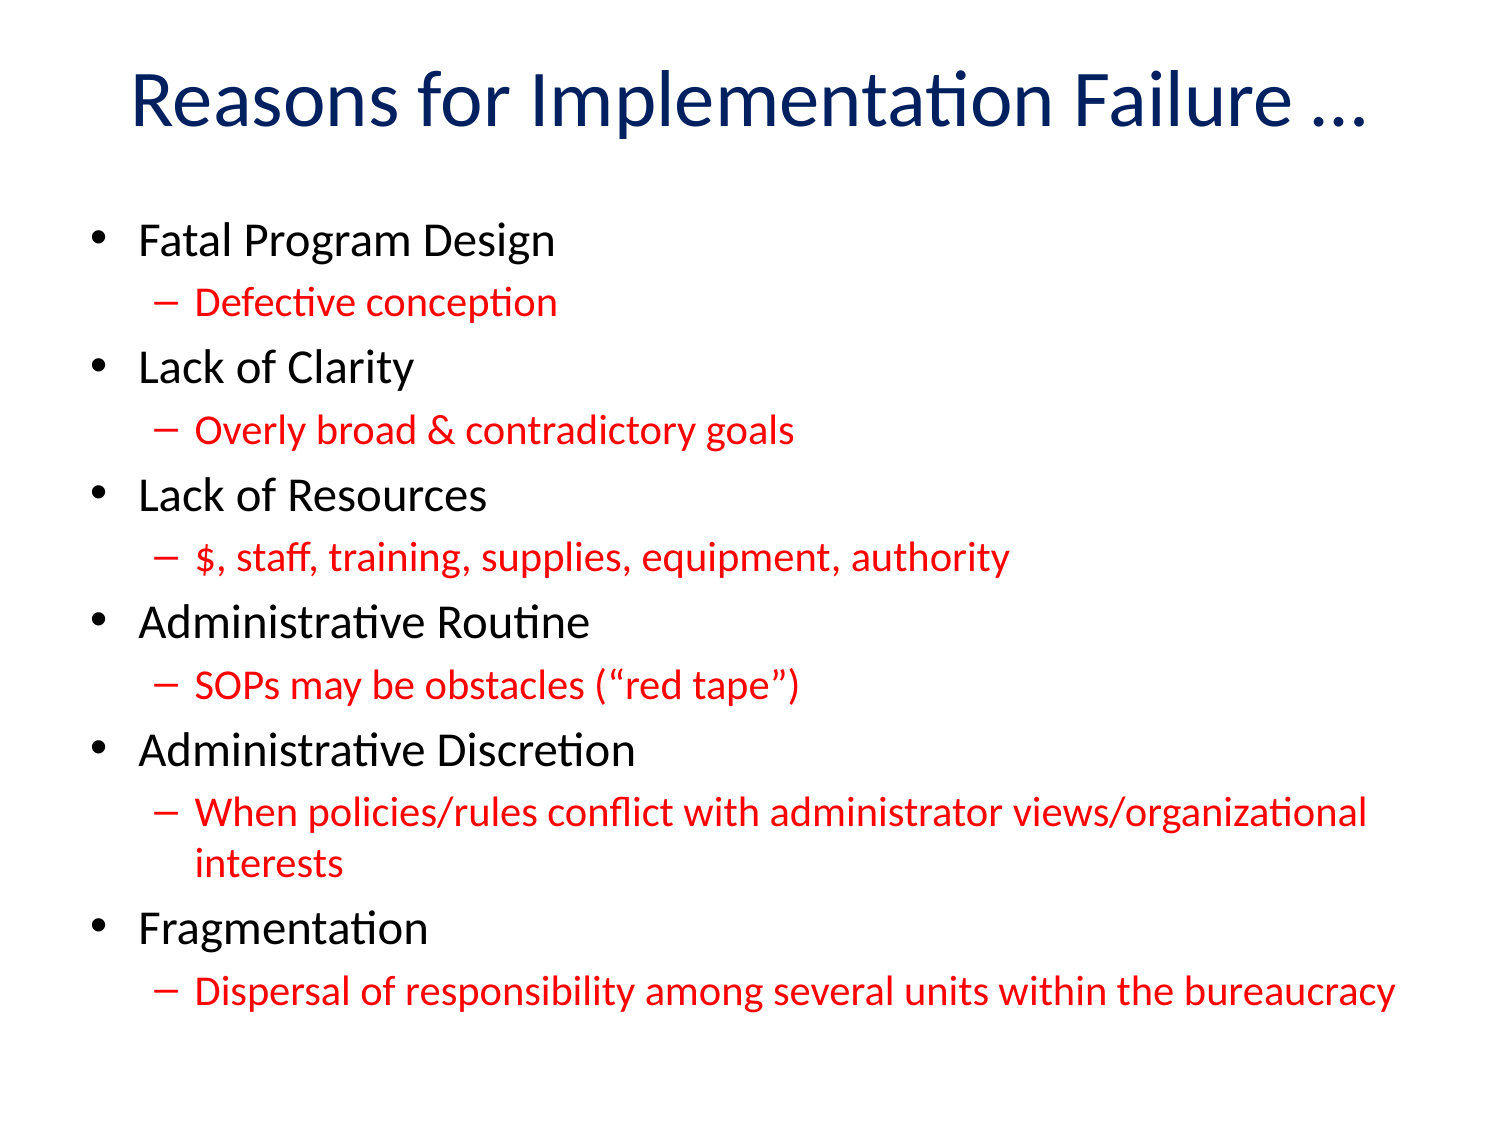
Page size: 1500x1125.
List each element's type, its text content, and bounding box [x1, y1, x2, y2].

title Reasons for Implementation Failure … [75, 0, 1425, 188]
list Fatal Program Design Defective conception Lack of Clarity Overly broad & contradictory goals Lack of Resources $, staff, training, supplies, equipment, authority Administrative Routine SOPs may be obstacles (“red tape”) Administrative Discretion When policies/rules conflict with administrator views/organizational interests Fragmentation Dispersal of responsibility among several units within the bureaucracy [75, 200, 1425, 1075]
